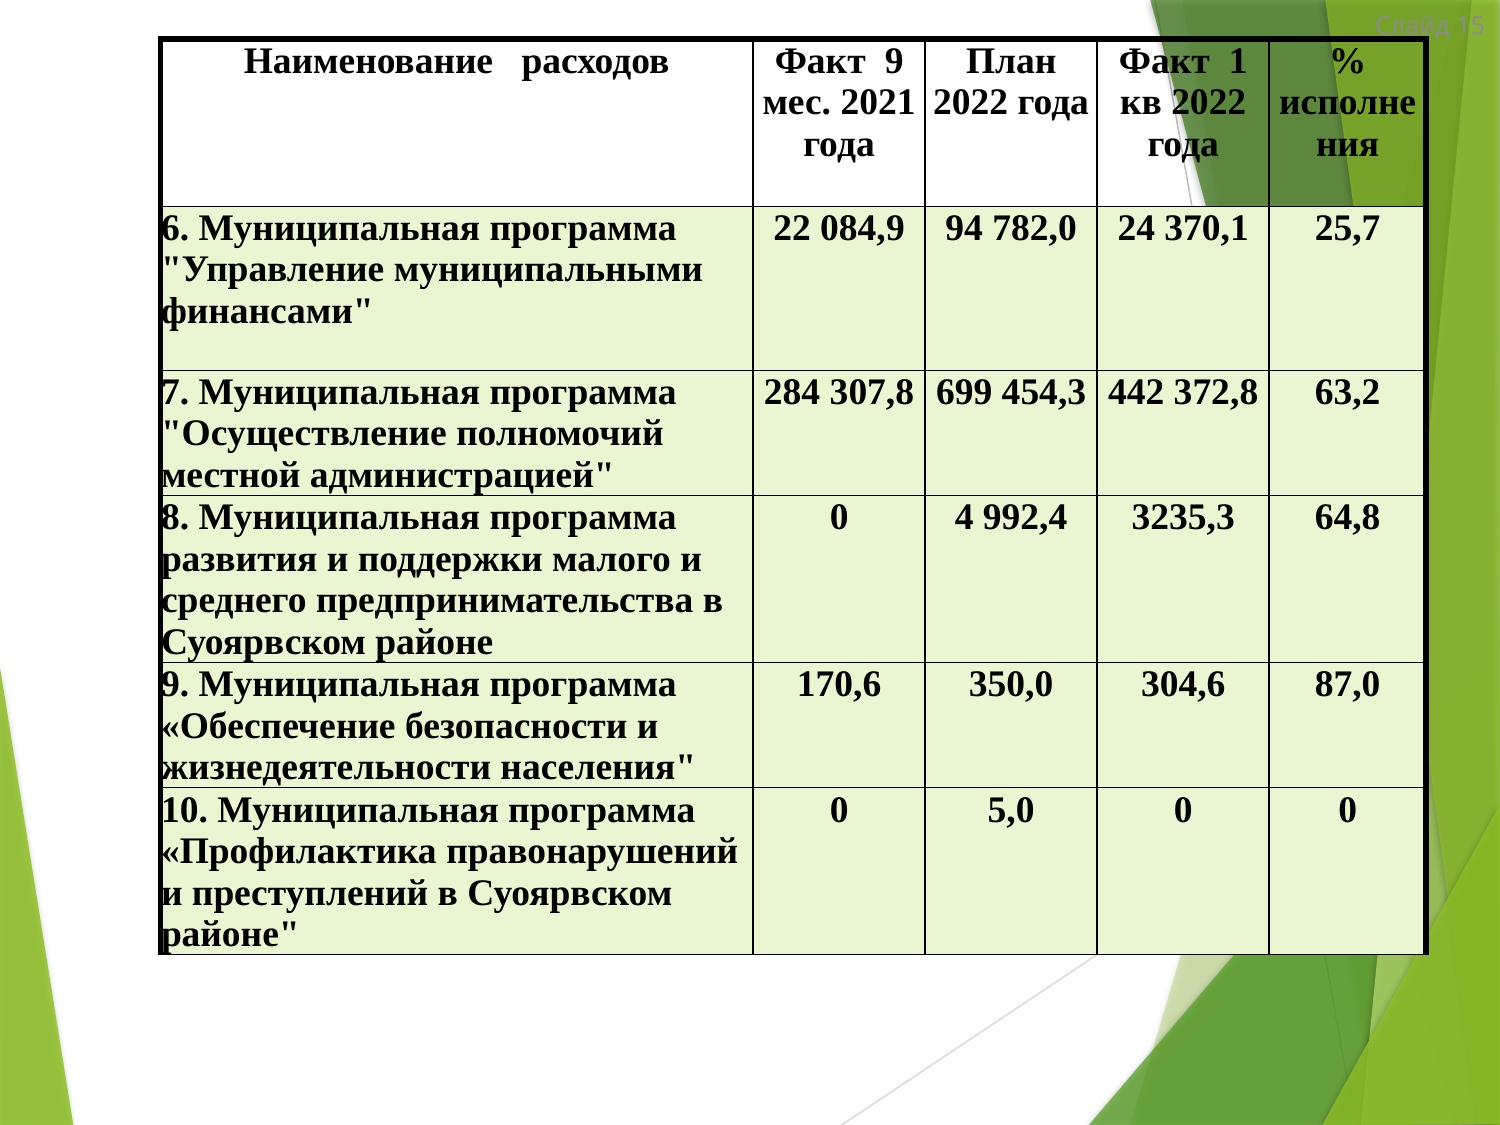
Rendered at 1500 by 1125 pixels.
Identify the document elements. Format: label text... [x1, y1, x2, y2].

table_cell 10. Муниципальная программа «Профилактика правонарушений и преступлений в Суоярвском районе" [163, 788, 752, 954]
table_cell 5,0 [926, 788, 1096, 954]
table_cell 6. Муниципальная программа "Управление муниципальными финансами" [163, 207, 752, 370]
table_header % исполнения [1270, 42, 1423, 206]
table_cell 284 307,8 [754, 371, 924, 495]
table_cell 25,7 [1270, 207, 1423, 370]
table_cell 9. Муниципальная программа «Обеспечение безопасности и жизнедеятельности населения" [163, 663, 752, 787]
table_cell 24 370,1 [1098, 207, 1268, 370]
table_cell 64,8 [1270, 496, 1423, 662]
table_cell 22 084,9 [754, 207, 924, 370]
table_cell 170,6 [754, 663, 924, 787]
table_cell 63,2 [1270, 371, 1423, 495]
table_cell 442 372,8 [1098, 371, 1268, 495]
table_cell 87,0 [1270, 663, 1423, 787]
table_header Факт 9 мес. 2021 года [754, 42, 924, 206]
table_cell 304,6 [1098, 663, 1268, 787]
table_cell 7. Муниципальная программа "Осуществление полномочий местной администрацией" [163, 371, 752, 495]
table_header План 2022 года [926, 42, 1096, 206]
table_cell 699 454,3 [926, 371, 1096, 495]
table_cell 3235,3 [1098, 496, 1268, 662]
table_cell 350,0 [926, 663, 1096, 787]
table_cell 0 [1270, 788, 1423, 954]
table_cell 4 992,4 [926, 496, 1096, 662]
table_cell 0 [754, 496, 924, 662]
table_cell 8. Муниципальная программа развития и поддержки малого и среднего предпринимательства в Суоярвском районе [163, 496, 752, 662]
table_cell 0 [1098, 788, 1268, 954]
table_header Наименование расходов [163, 42, 752, 206]
text_box Слайд 15 [1352, 0, 1500, 79]
table_header Факт 1 кв 2022 года [1098, 42, 1268, 206]
table_cell 0 [754, 788, 924, 954]
table_cell 94 782,0 [926, 207, 1096, 370]
